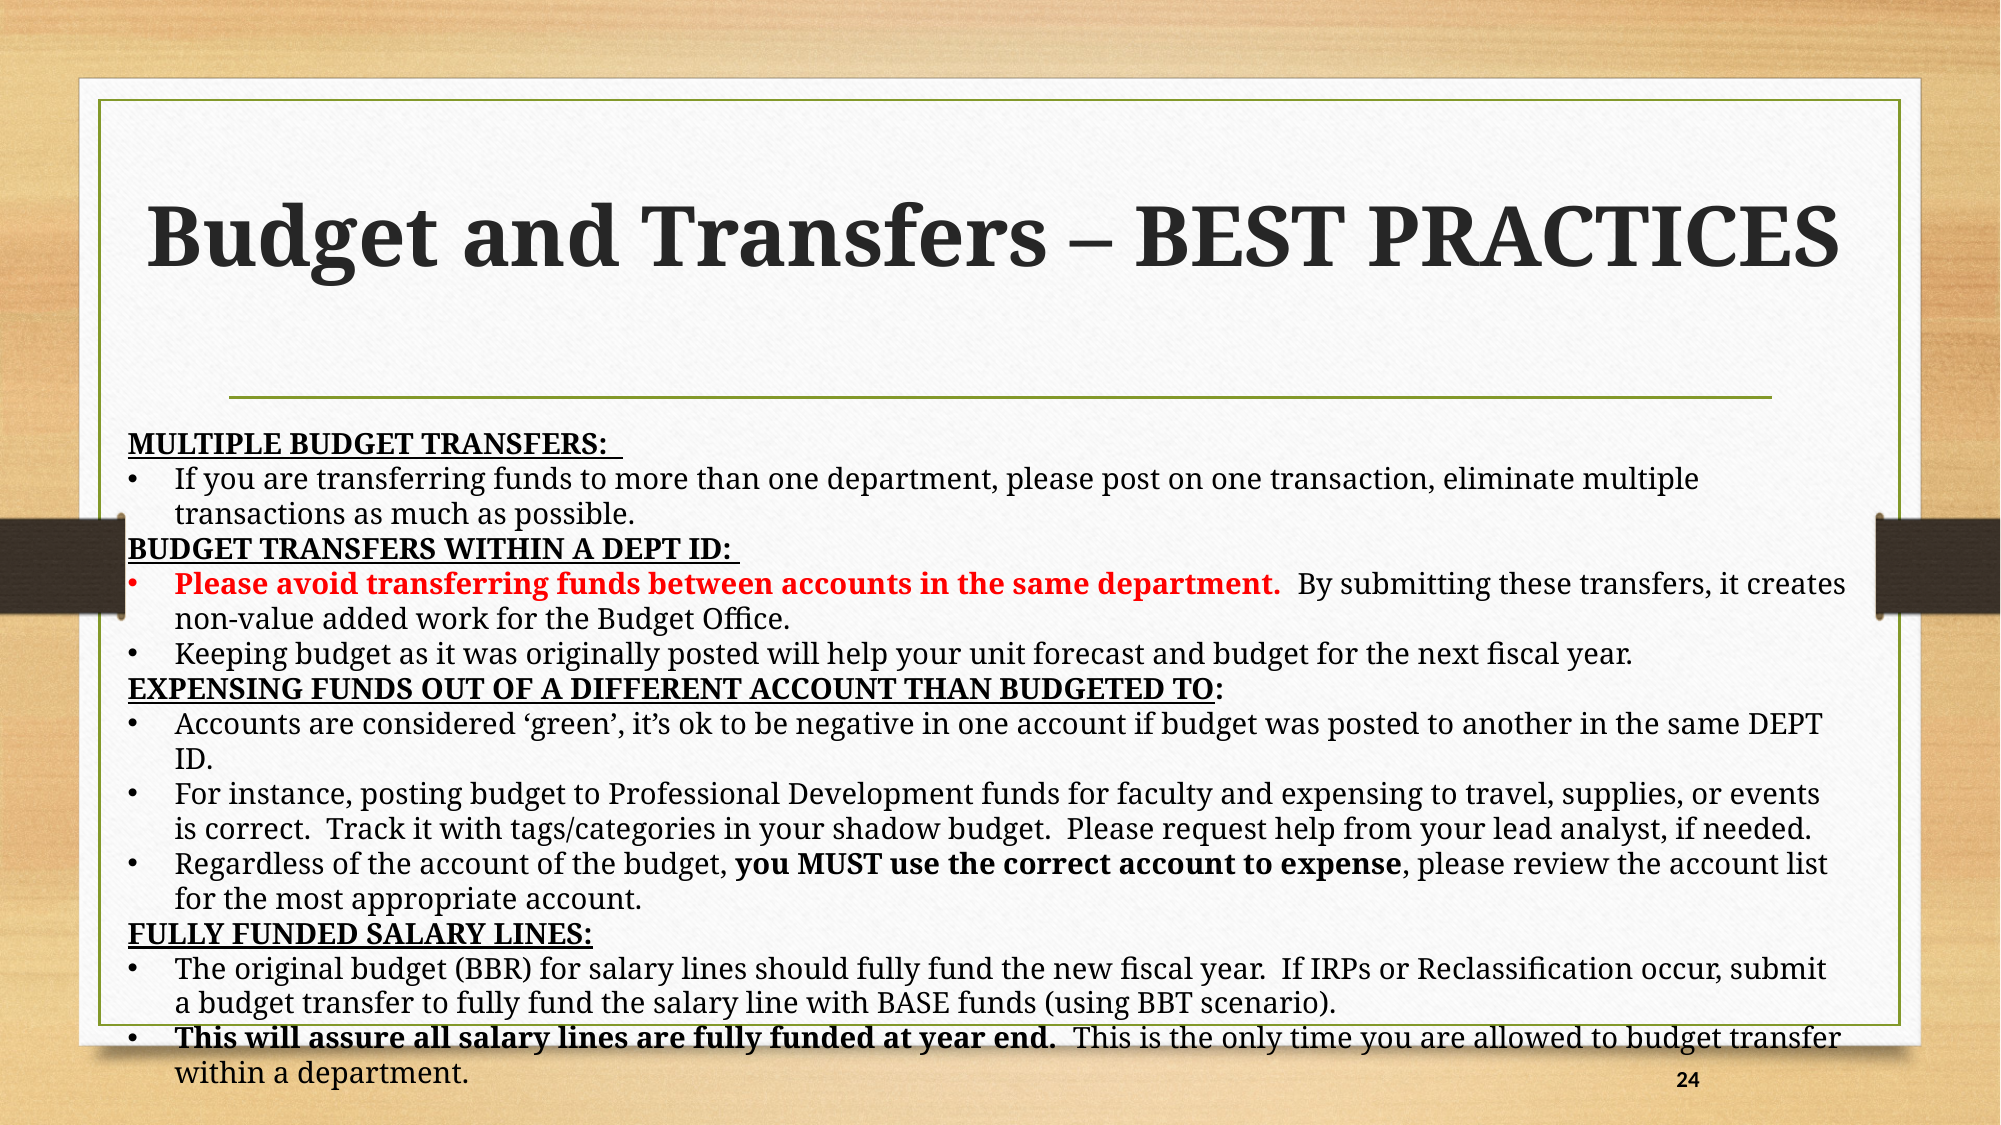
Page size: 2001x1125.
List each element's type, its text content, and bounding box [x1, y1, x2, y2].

title Budget and Transfers – BEST PRACTICES [113, 107, 1877, 358]
text_box MULTIPLE BUDGET TRANSFERS: If you are transferring funds to more than one department, please post on one transaction, eliminate multiple transactions as much as possible. BUDGET TRANSFERS WITHIN A DEPT ID: Please avoid transferring funds between accounts in the same department. By submitting these transfers, it creates non-value added work for the Budget Office. Keeping budget as it was originally posted will help your unit forecast and budget for the next fiscal year. EXPENSING FUNDS OUT OF A DIFFERENT ACCOUNT THAN BUDGETED TO: Accounts are considered ‘green’, it’s ok to be negative in one account if budget was posted to another in the same DEPT ID. For instance, posting budget to Professional Development funds for faculty and expensing to travel, supplies, or events is correct. Track it with tags/categories in your shadow budget. Please request help from your lead analyst, if needed. Regardless of the account of the budget, you MUST use the correct account to expense, please review the account list for the most appropriate account. FULLY FUNDED SALARY LINES: The original budget (BBR) for salary lines should fully fund the new fiscal year. If IRPs or Reclassification occur, submit a budget transfer to fully fund the salary line with BASE funds (using BBT scenario). This will assure all salary lines are fully funded at year end. This is the only time you are allowed to budget transfer within a department. [113, 418, 1862, 1125]
picture [0, 0, 2001, 1125]
